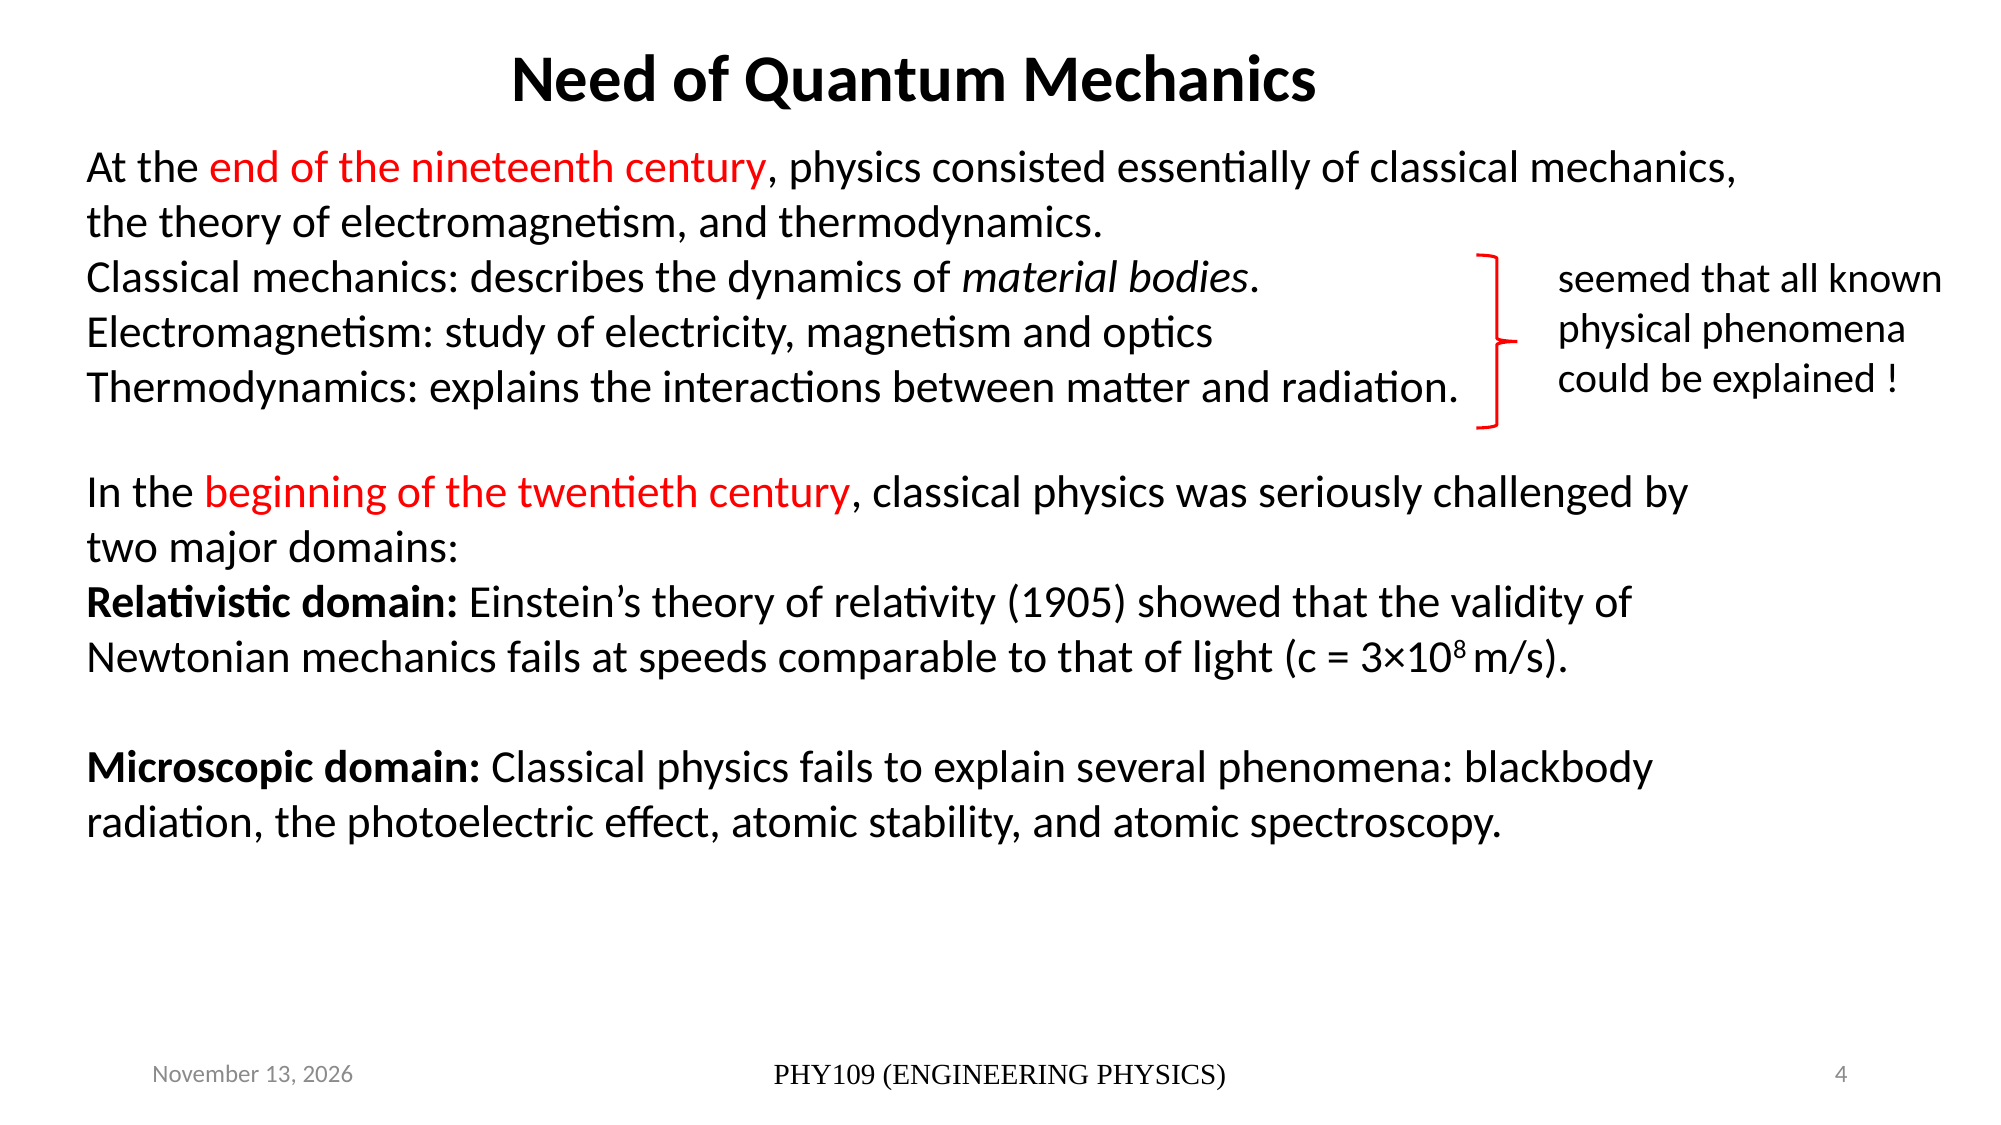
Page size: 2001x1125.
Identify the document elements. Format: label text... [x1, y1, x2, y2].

footer PHY109 (ENGINEERING PHYSICS) [662, 1042, 1338, 1103]
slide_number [137, 1042, 588, 1103]
text_box Need of Quantum Mechanics [496, 27, 1334, 123]
text_box At the end of the nineteenth century, physics consisted essentially of classical mechanics, the theory of electromagnetism, and thermodynamics. Classical mechanics: describes the dynamics of material bodies. Electromagnetism: study of electricity, magnetism and optics Thermodynamics: explains the interactions between matter and radiation. In the beginning of the twentieth century, classical physics was seriously challenged by two major domains: Relativistic domain: Einstein’s theory of relativity (1905) showed that the validity of Newtonian mechanics fails at speeds comparable to that of light (c = 3×108 m/s). Microscopic domain: Classical physics fails to explain several phenomena: blackbody radiation, the photoelectric effect, atomic stability, and atomic spectroscopy. [71, 129, 1755, 854]
slide_number 4 [1412, 1042, 1863, 1103]
text_box seemed that all known physical phenomena could be explained ! [1543, 243, 1970, 408]
text_box [1476, 254, 1518, 429]
